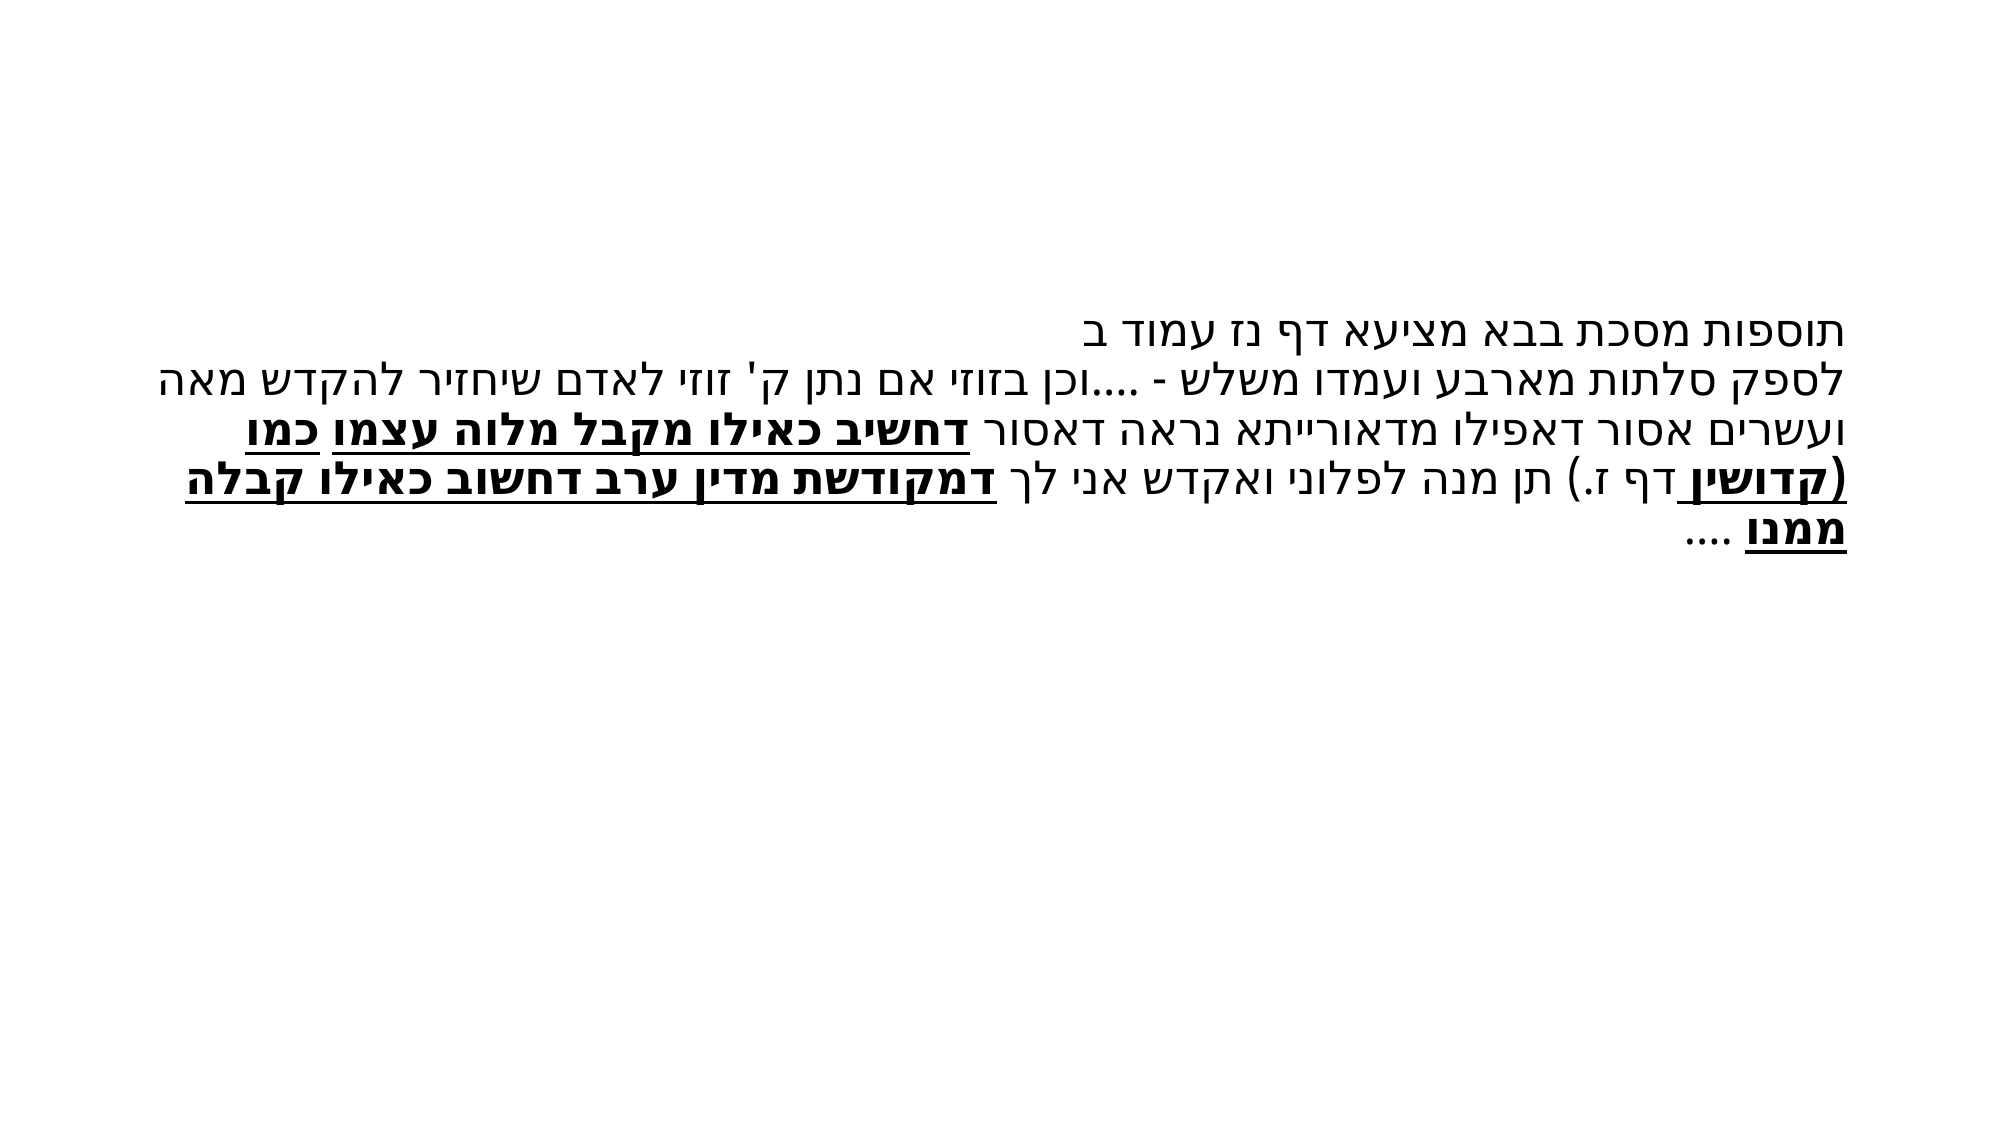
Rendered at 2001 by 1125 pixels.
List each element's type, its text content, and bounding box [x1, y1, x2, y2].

list תוספות מסכת בבא מציעא דף נז עמוד ב לספק סלתות מארבע ועמדו משלש - ….וכן בזוזי אם נתן ק' זוזי לאדם שיחזיר להקדש מאה ועשרים אסור דאפילו מדאורייתא נראה דאסור דחשיב כאילו מקבל מלוה עצמו כמו (קדושין דף ז.) תן מנה לפלוני ואקדש אני לך דמקודשת מדין ערב דחשוב כאילו קבלה ממנו …. [137, 299, 1863, 1014]
